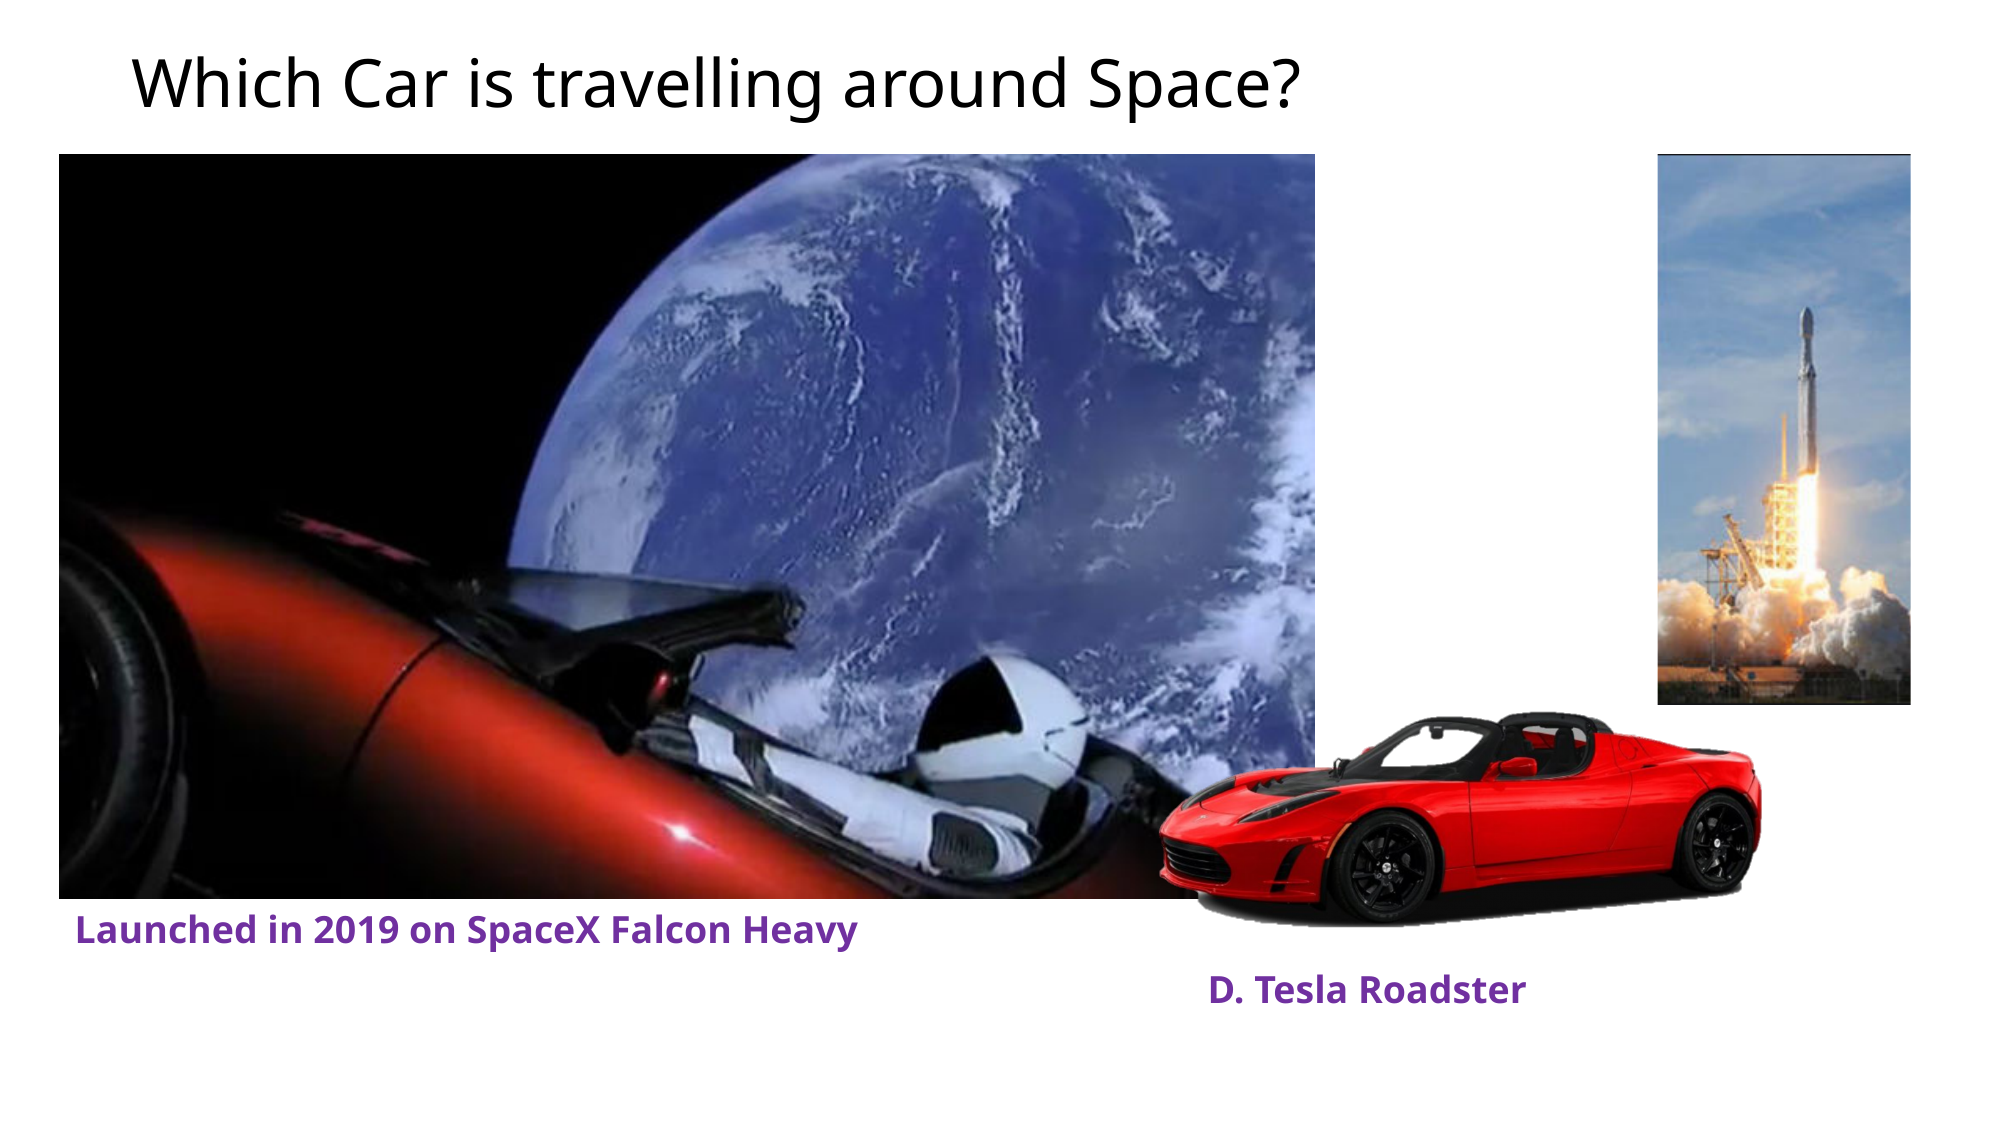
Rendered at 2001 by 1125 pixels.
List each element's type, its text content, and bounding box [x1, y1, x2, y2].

picture [59, 154, 1911, 1008]
text_box Which Car is travelling around Space? [116, 33, 1884, 129]
text_box Launched in 2019 on SpaceX Falcon Heavy [59, 899, 1122, 958]
text_box D. Tesla Roadster [1193, 958, 1858, 1018]
